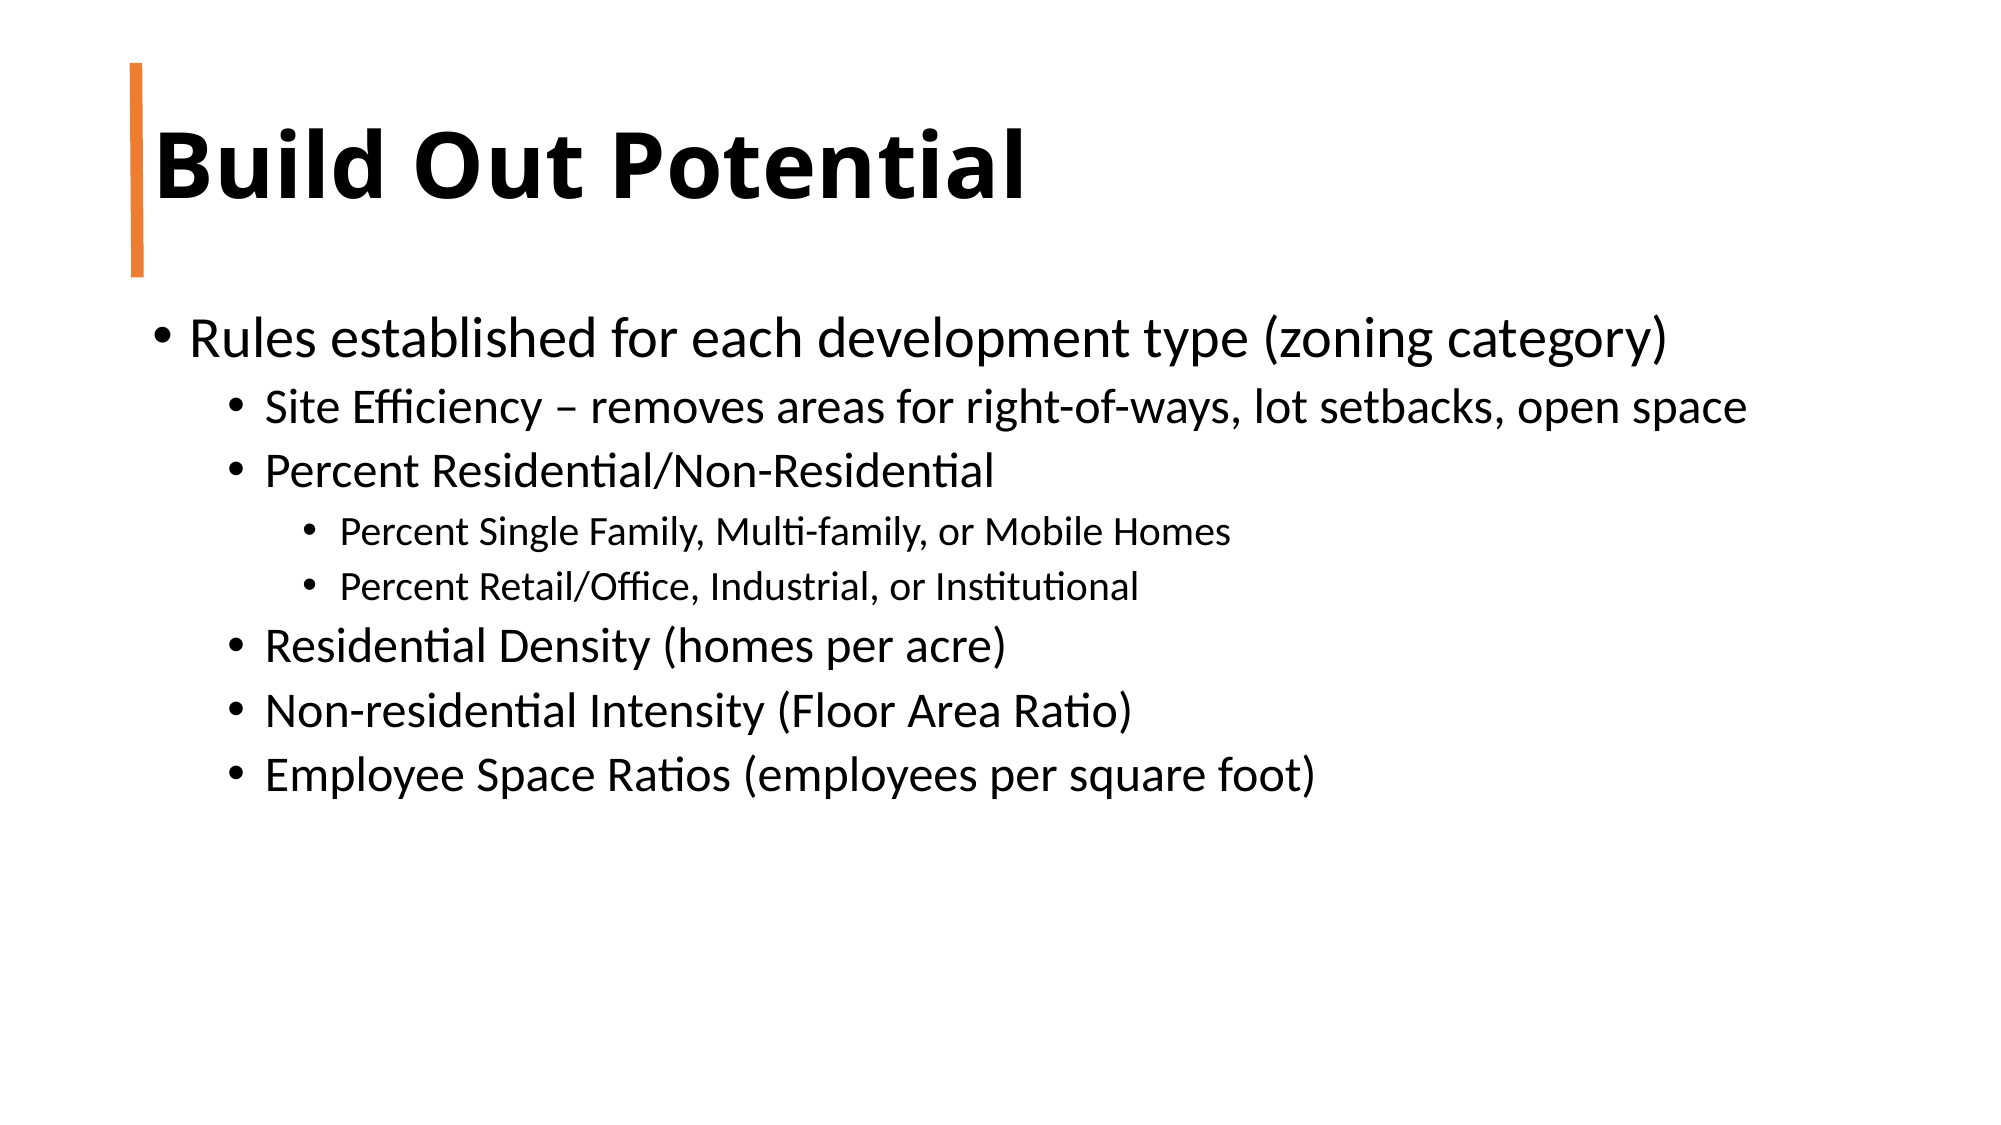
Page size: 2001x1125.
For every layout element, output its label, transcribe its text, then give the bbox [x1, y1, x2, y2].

list Rules established for each development type (zoning category) Site Efficiency – removes areas for right-of-ways, lot setbacks, open space Percent Residential/Non-Residential Percent Single Family, Multi-family, or Mobile Homes Percent Retail/Office, Industrial, or Institutional Residential Density (homes per acre) Non-residential Intensity (Floor Area Ratio) Employee Space Ratios (employees per square foot) [137, 299, 1863, 1014]
title Build Out Potential [137, 59, 1863, 278]
